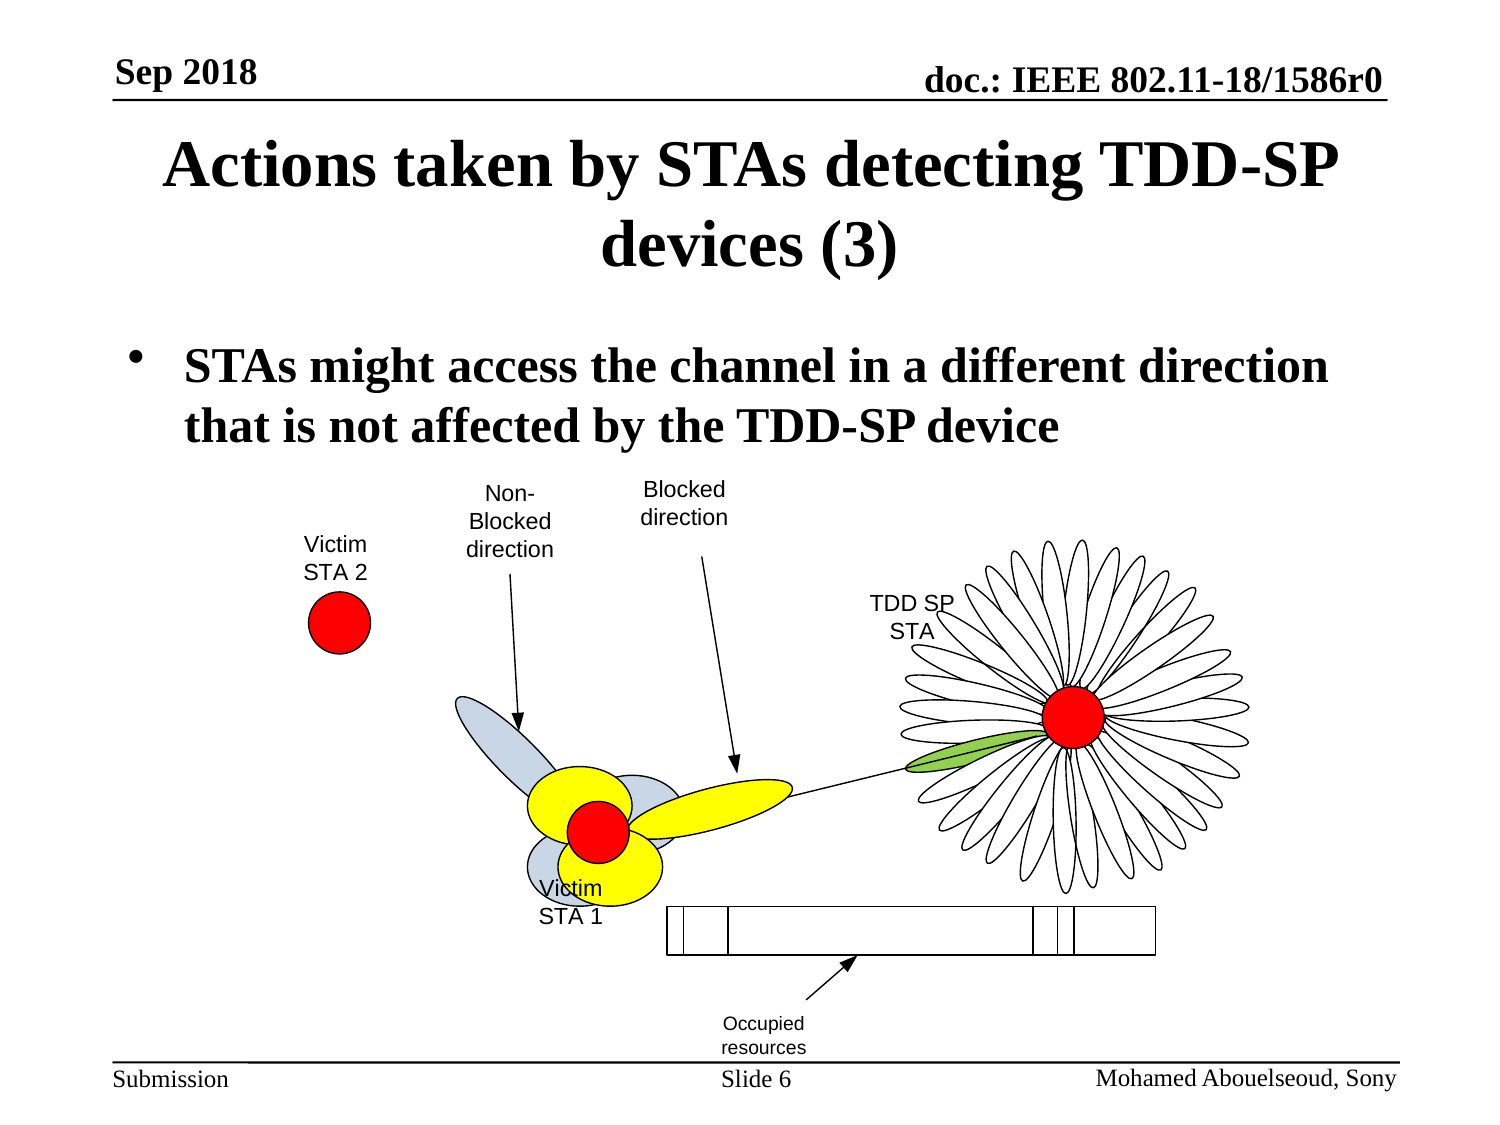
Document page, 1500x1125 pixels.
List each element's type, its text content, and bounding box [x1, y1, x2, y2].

picture [300, 470, 1253, 1063]
title Actions taken by STAs detecting TDD-SP devices (3) [112, 112, 1388, 288]
list STAs might access the channel in a different direction that is not affected by the TDD-SP device [112, 324, 1388, 1000]
slide_number Slide 6 [712, 1071, 800, 1093]
